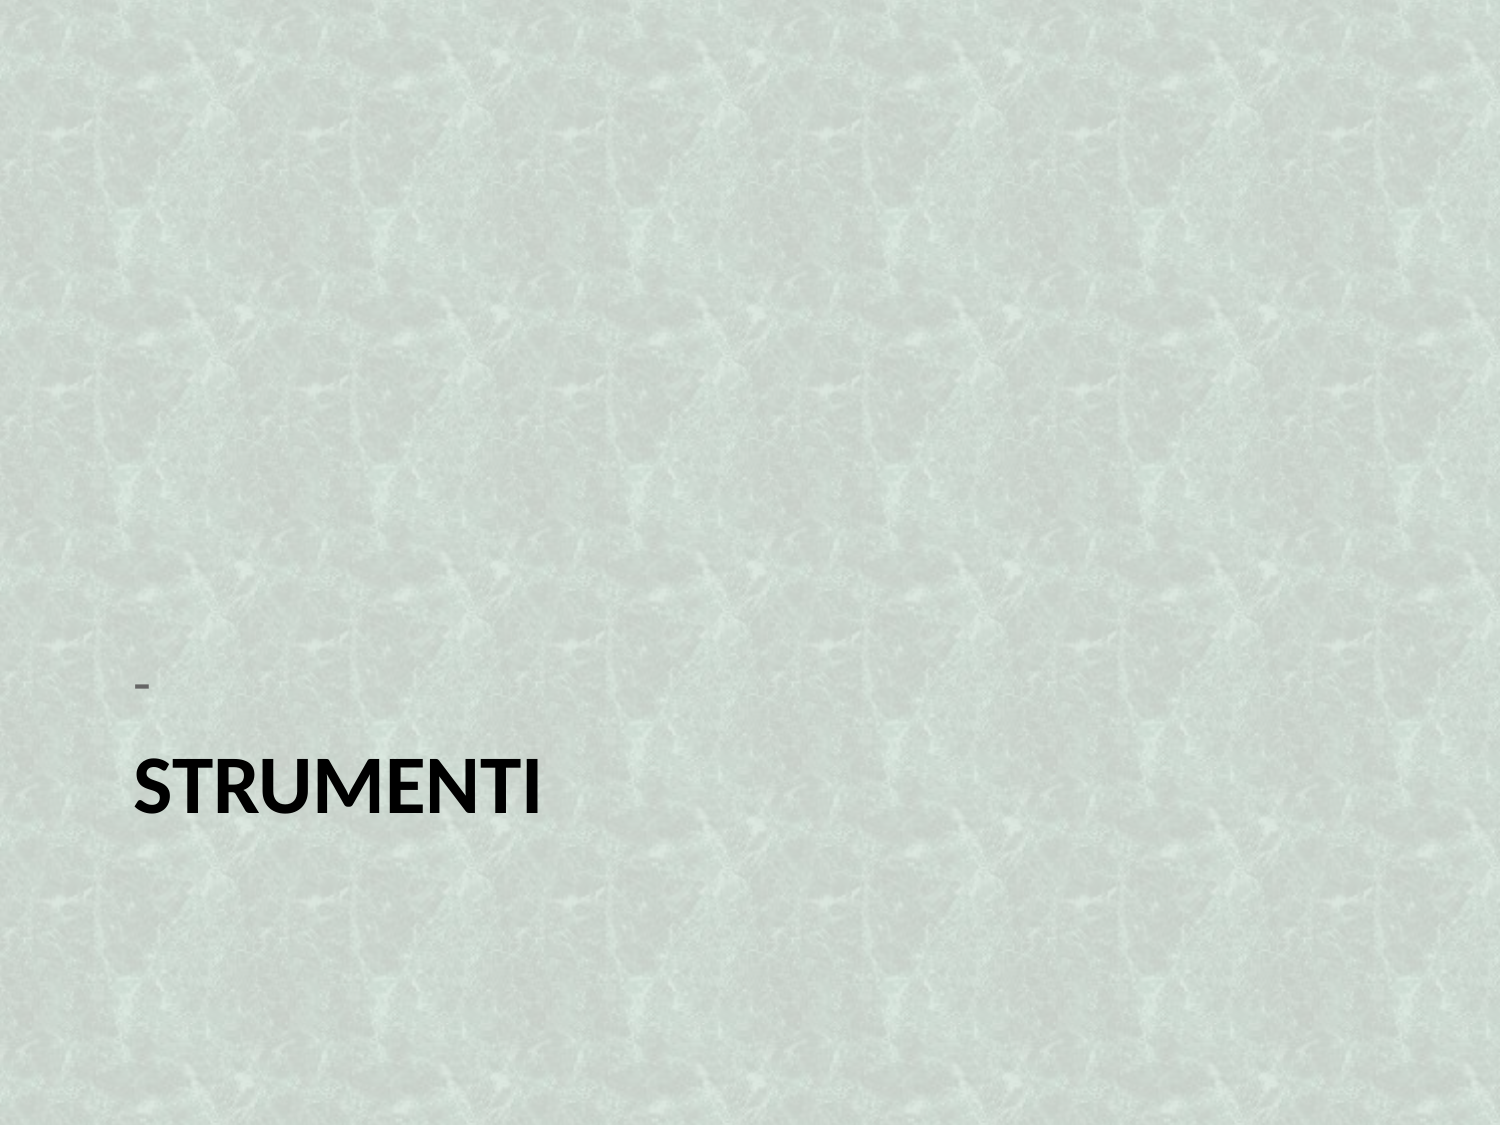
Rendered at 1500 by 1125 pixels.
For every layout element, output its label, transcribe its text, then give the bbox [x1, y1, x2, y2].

list - [118, 476, 1394, 723]
title STRUMENTI [118, 723, 1394, 947]
